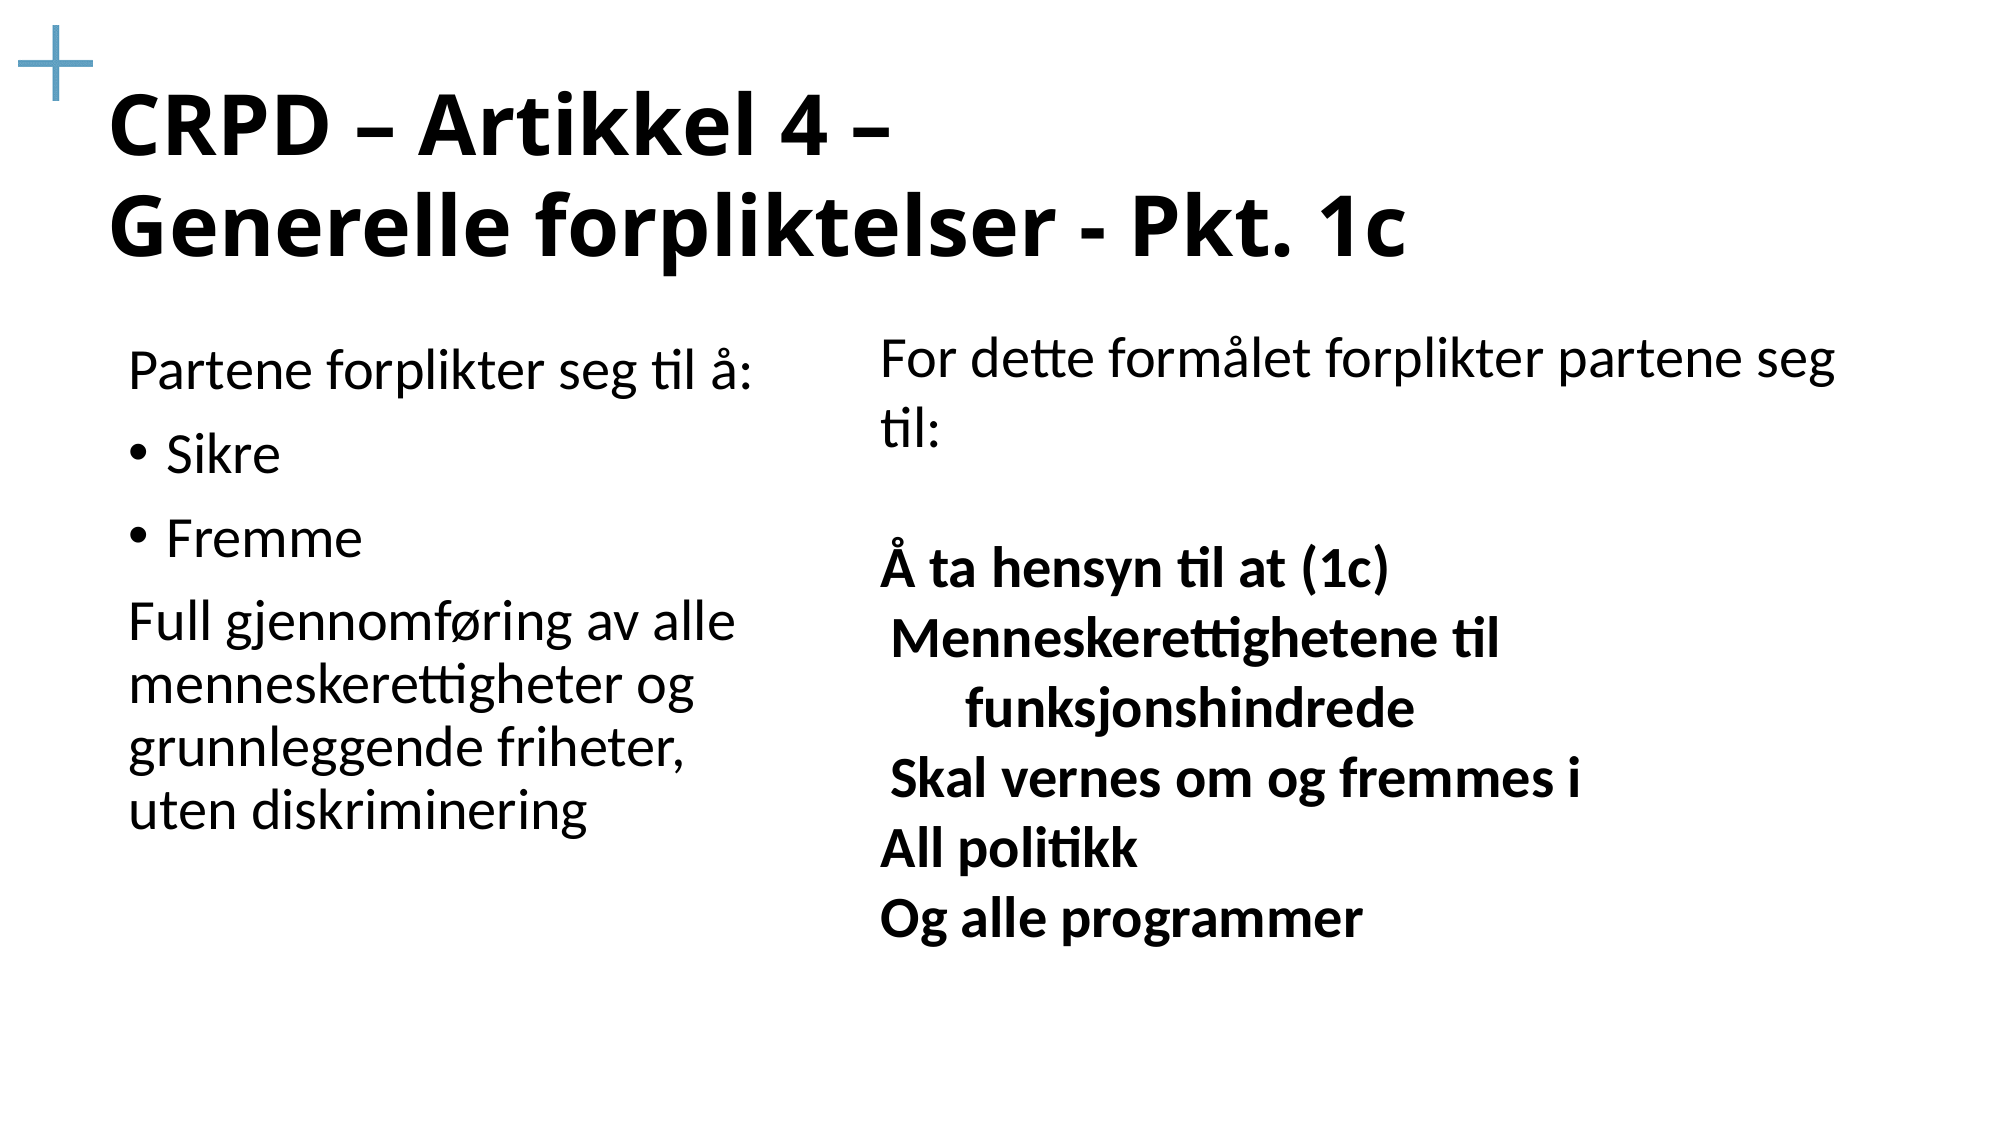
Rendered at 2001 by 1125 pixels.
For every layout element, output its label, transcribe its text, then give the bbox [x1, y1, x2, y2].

text_box For dette formålet forplikter partene seg til: Å ta hensyn til at (1c) Menneskerettighetene til funksjonshindrede Skal vernes om og fremmes i All politikk Og alle programmer [866, 312, 1908, 957]
picture [18, 25, 93, 102]
title CRPD – Artikkel 4 – Generelle forpliktelser - Pkt. 1c [92, 63, 1818, 281]
list Partene forplikter seg til å: Sikre Fremme Full gjennomføring av alle menneskerettigheter og grunnleggende friheter, uten diskriminering [114, 332, 800, 1003]
